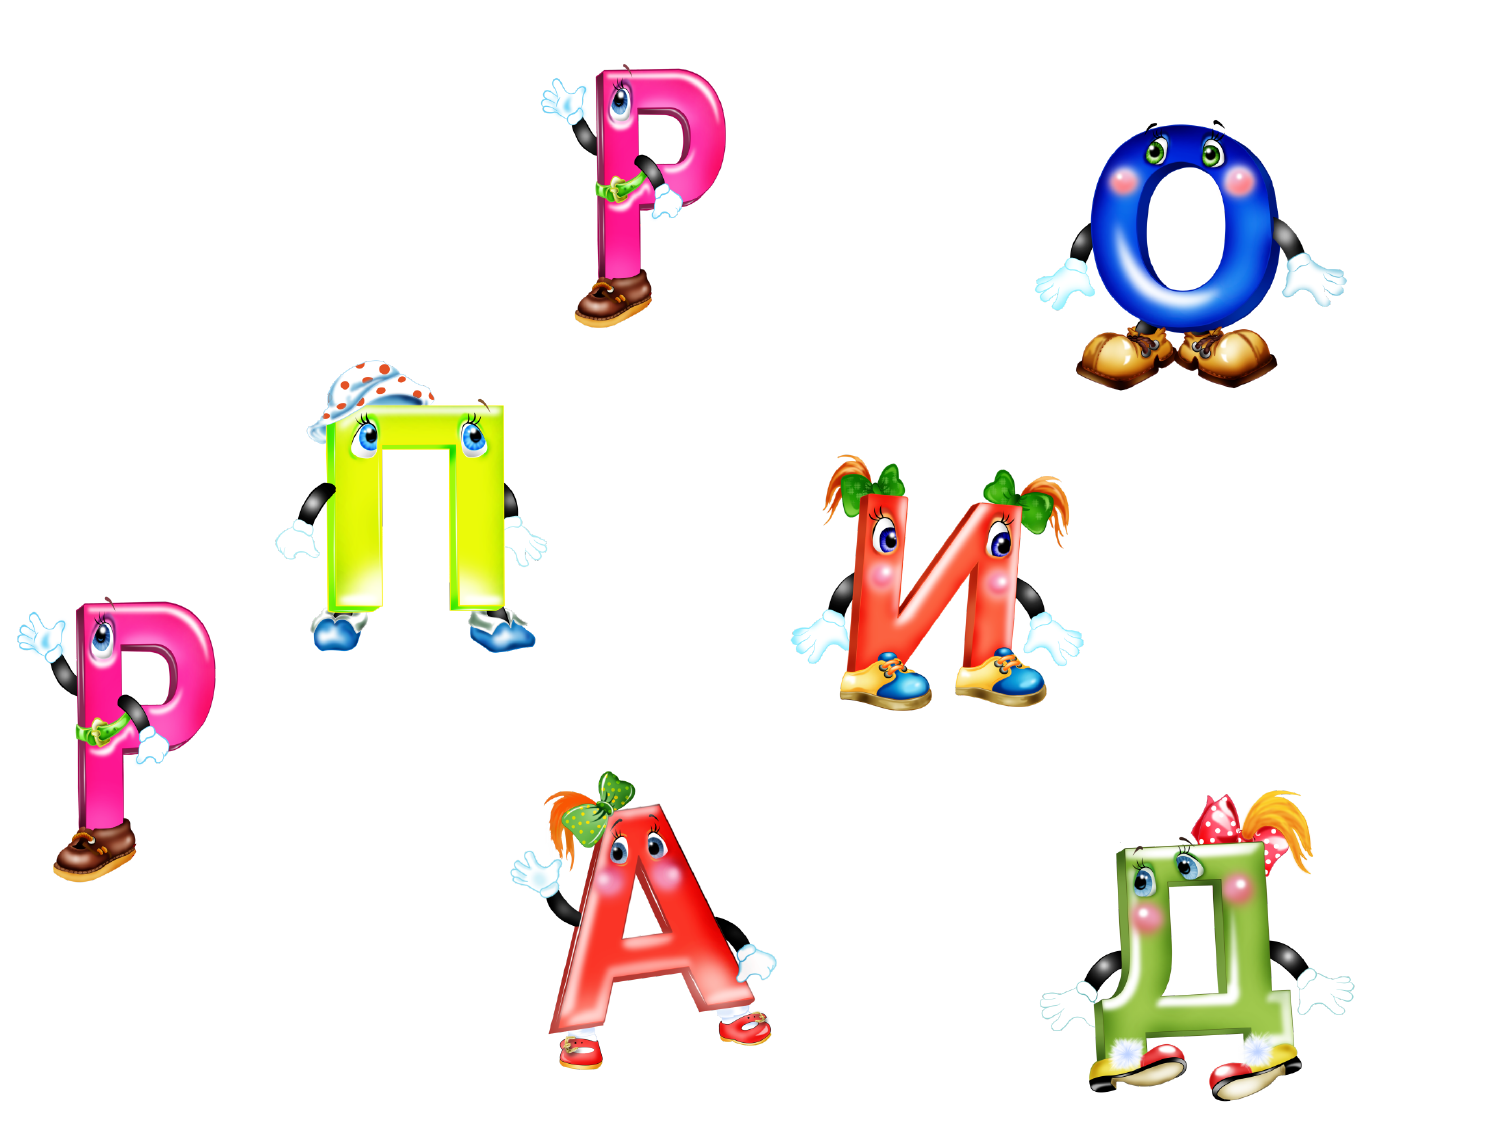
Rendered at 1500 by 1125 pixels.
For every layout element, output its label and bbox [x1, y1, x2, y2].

picture [1021, 782, 1365, 1125]
picture [0, 585, 249, 893]
picture [1021, 113, 1361, 398]
picture [265, 349, 562, 670]
picture [773, 444, 1101, 729]
picture [501, 763, 809, 1083]
picture [525, 54, 756, 339]
